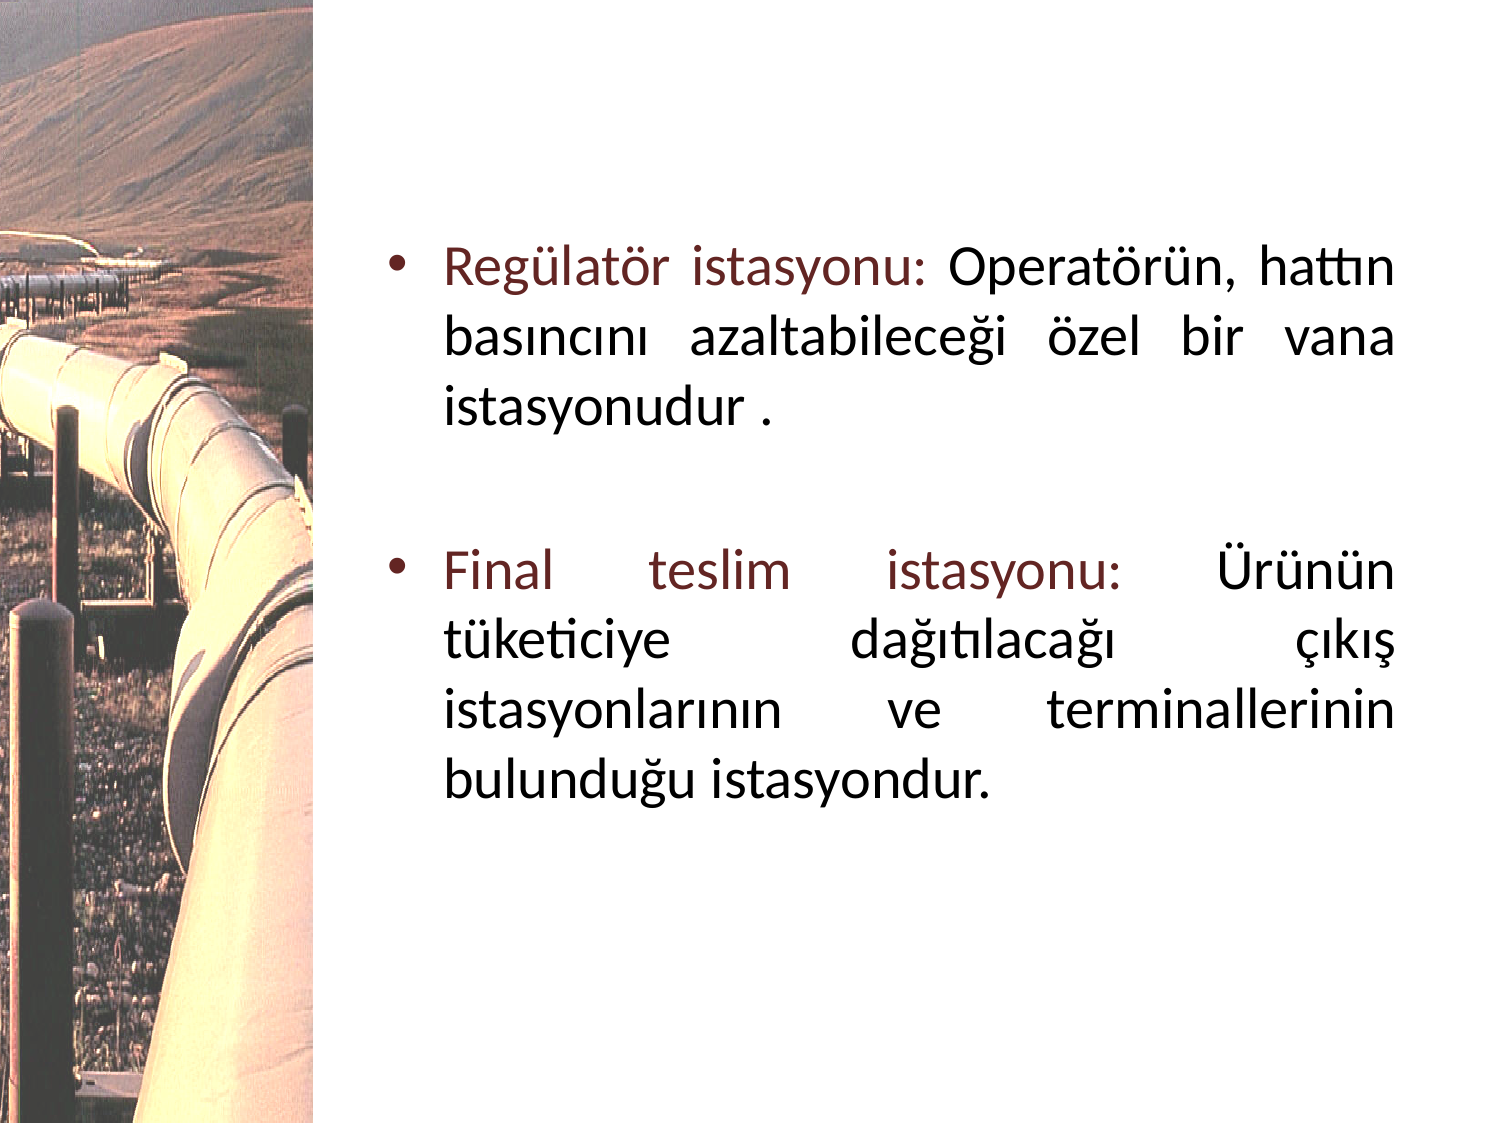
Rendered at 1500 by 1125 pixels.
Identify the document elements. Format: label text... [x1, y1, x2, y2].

list Regülatör istasyonu: Operatörün, hattın basıncını azaltabileceği özel bir vana istasyonudur . Final teslim istasyonu: Ürünün tüketiciye dağıtılacağı çıkış istasyonlarının ve terminallerinin bulunduğu istasyondur. [371, 219, 1412, 963]
picture [0, 0, 314, 1125]
